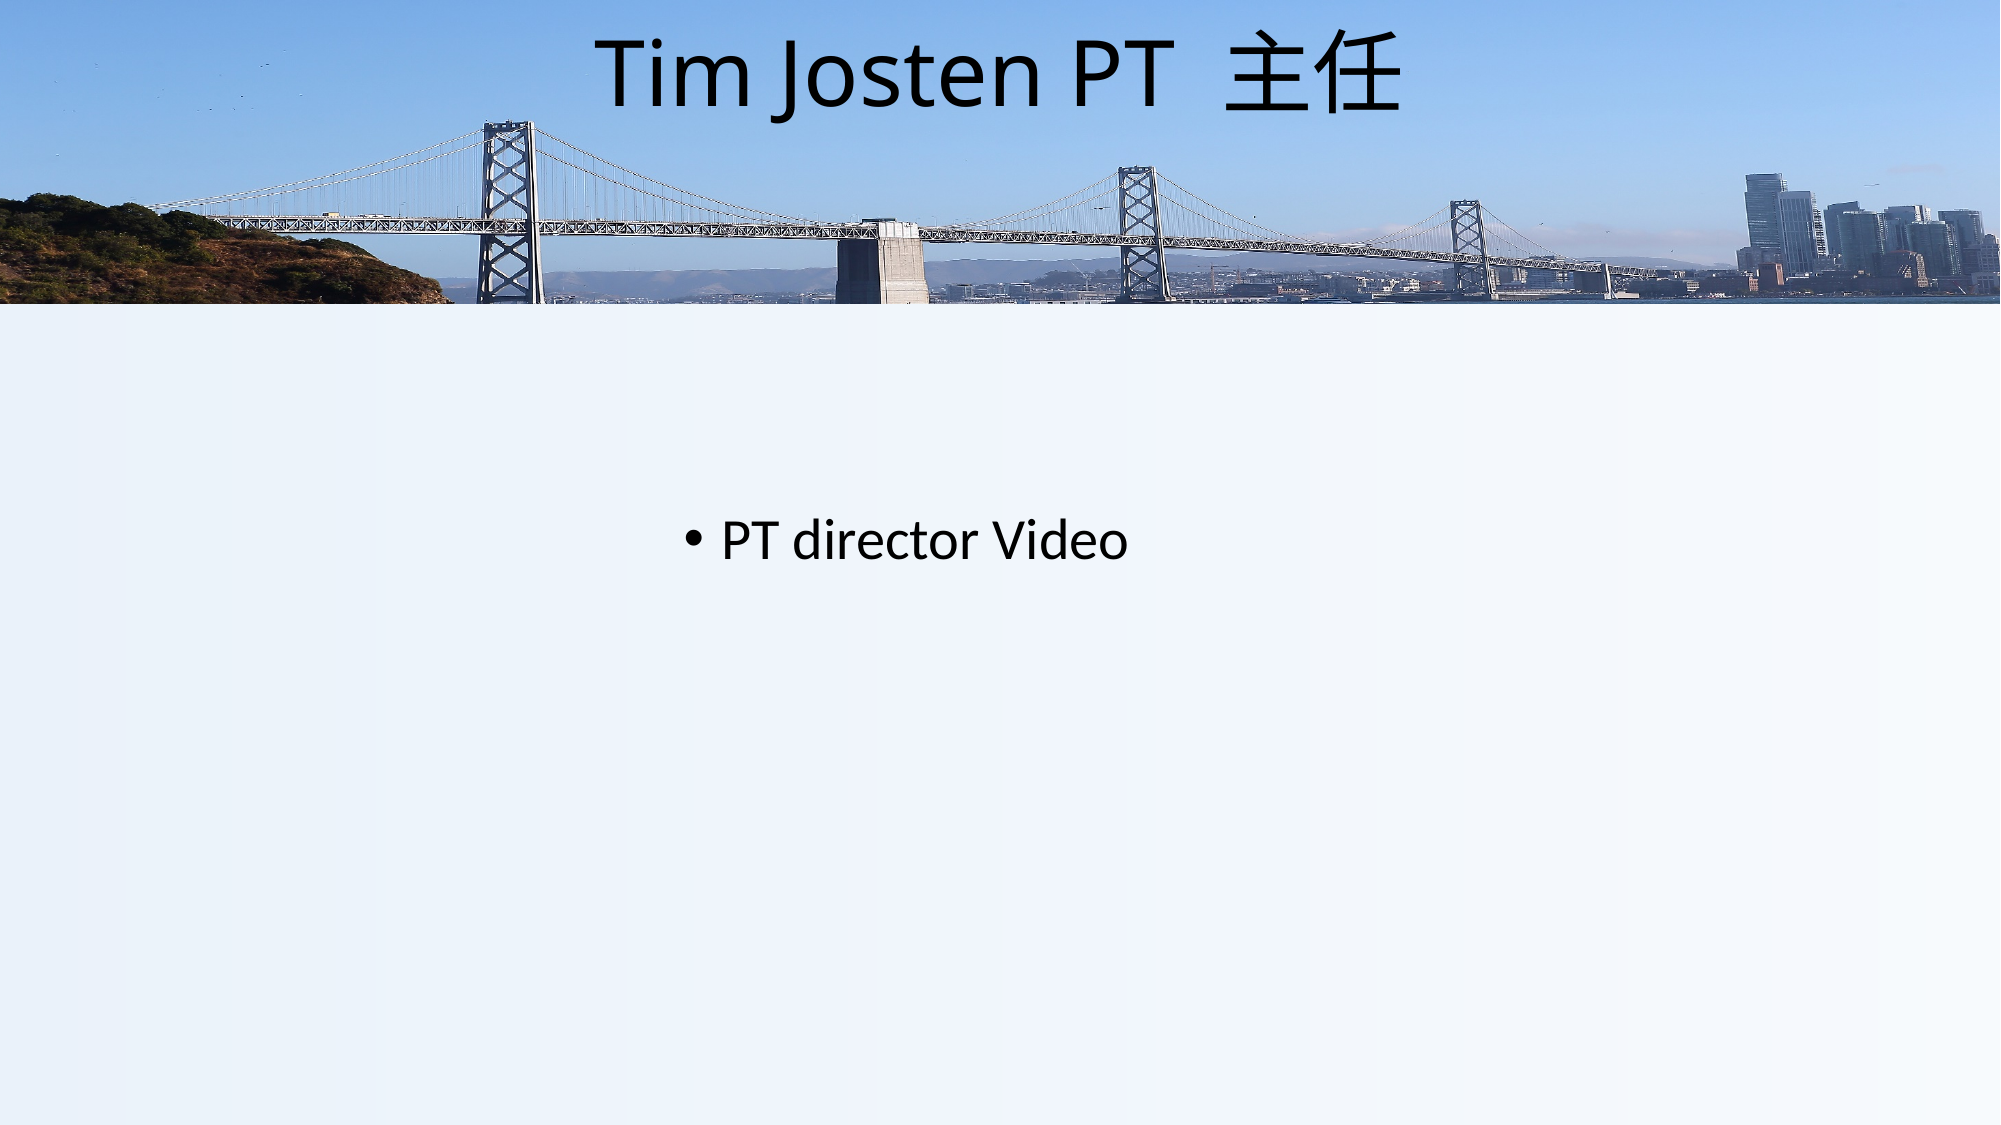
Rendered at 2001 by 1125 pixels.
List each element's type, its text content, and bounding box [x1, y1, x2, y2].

list PT director Video [668, 501, 1207, 660]
picture [0, 0, 2000, 304]
